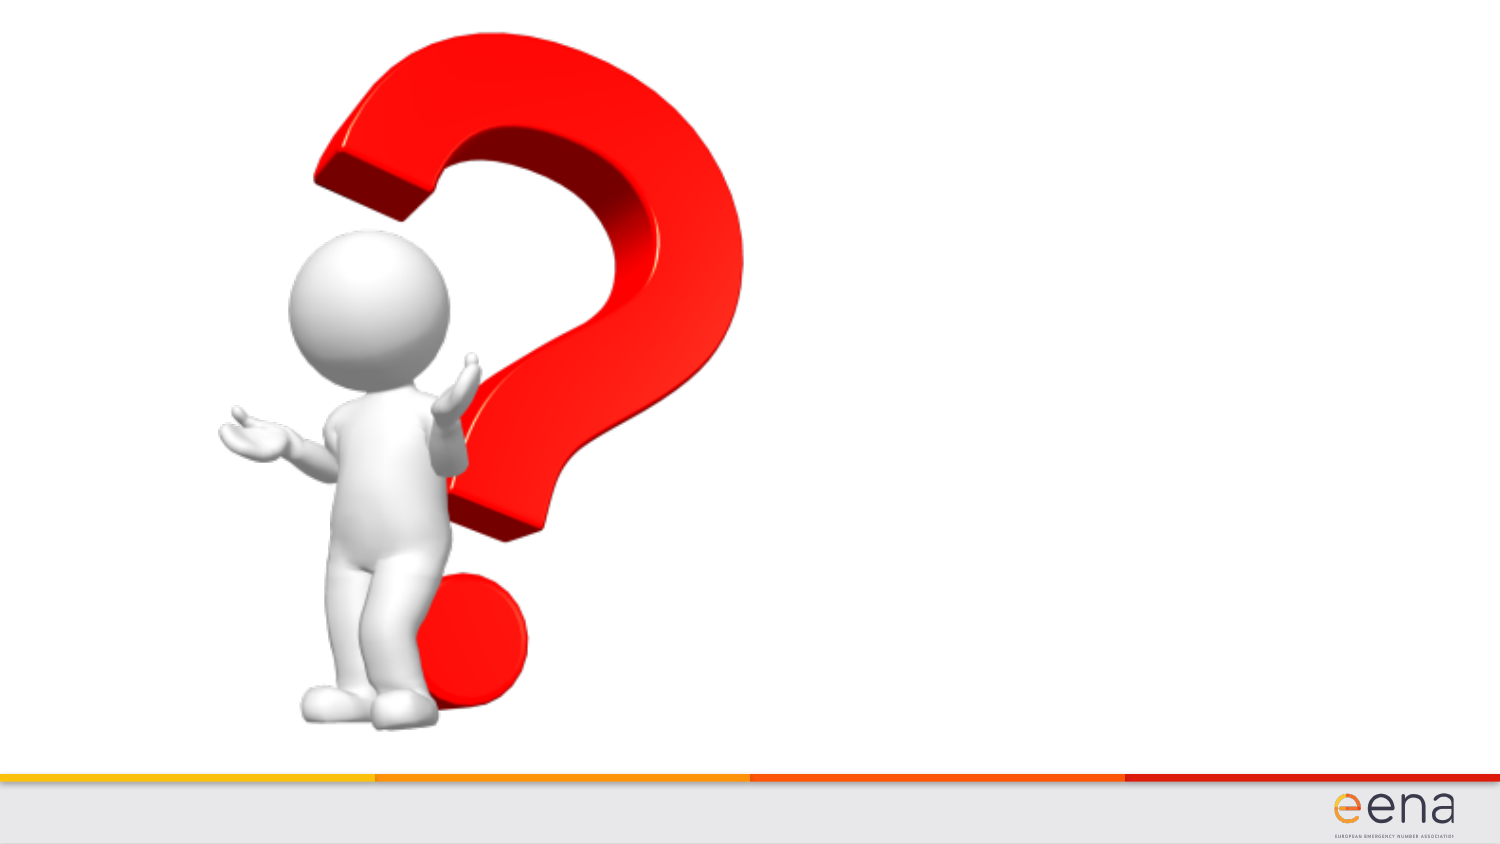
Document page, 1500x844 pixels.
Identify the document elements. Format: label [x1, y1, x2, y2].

picture [57, 8, 816, 767]
